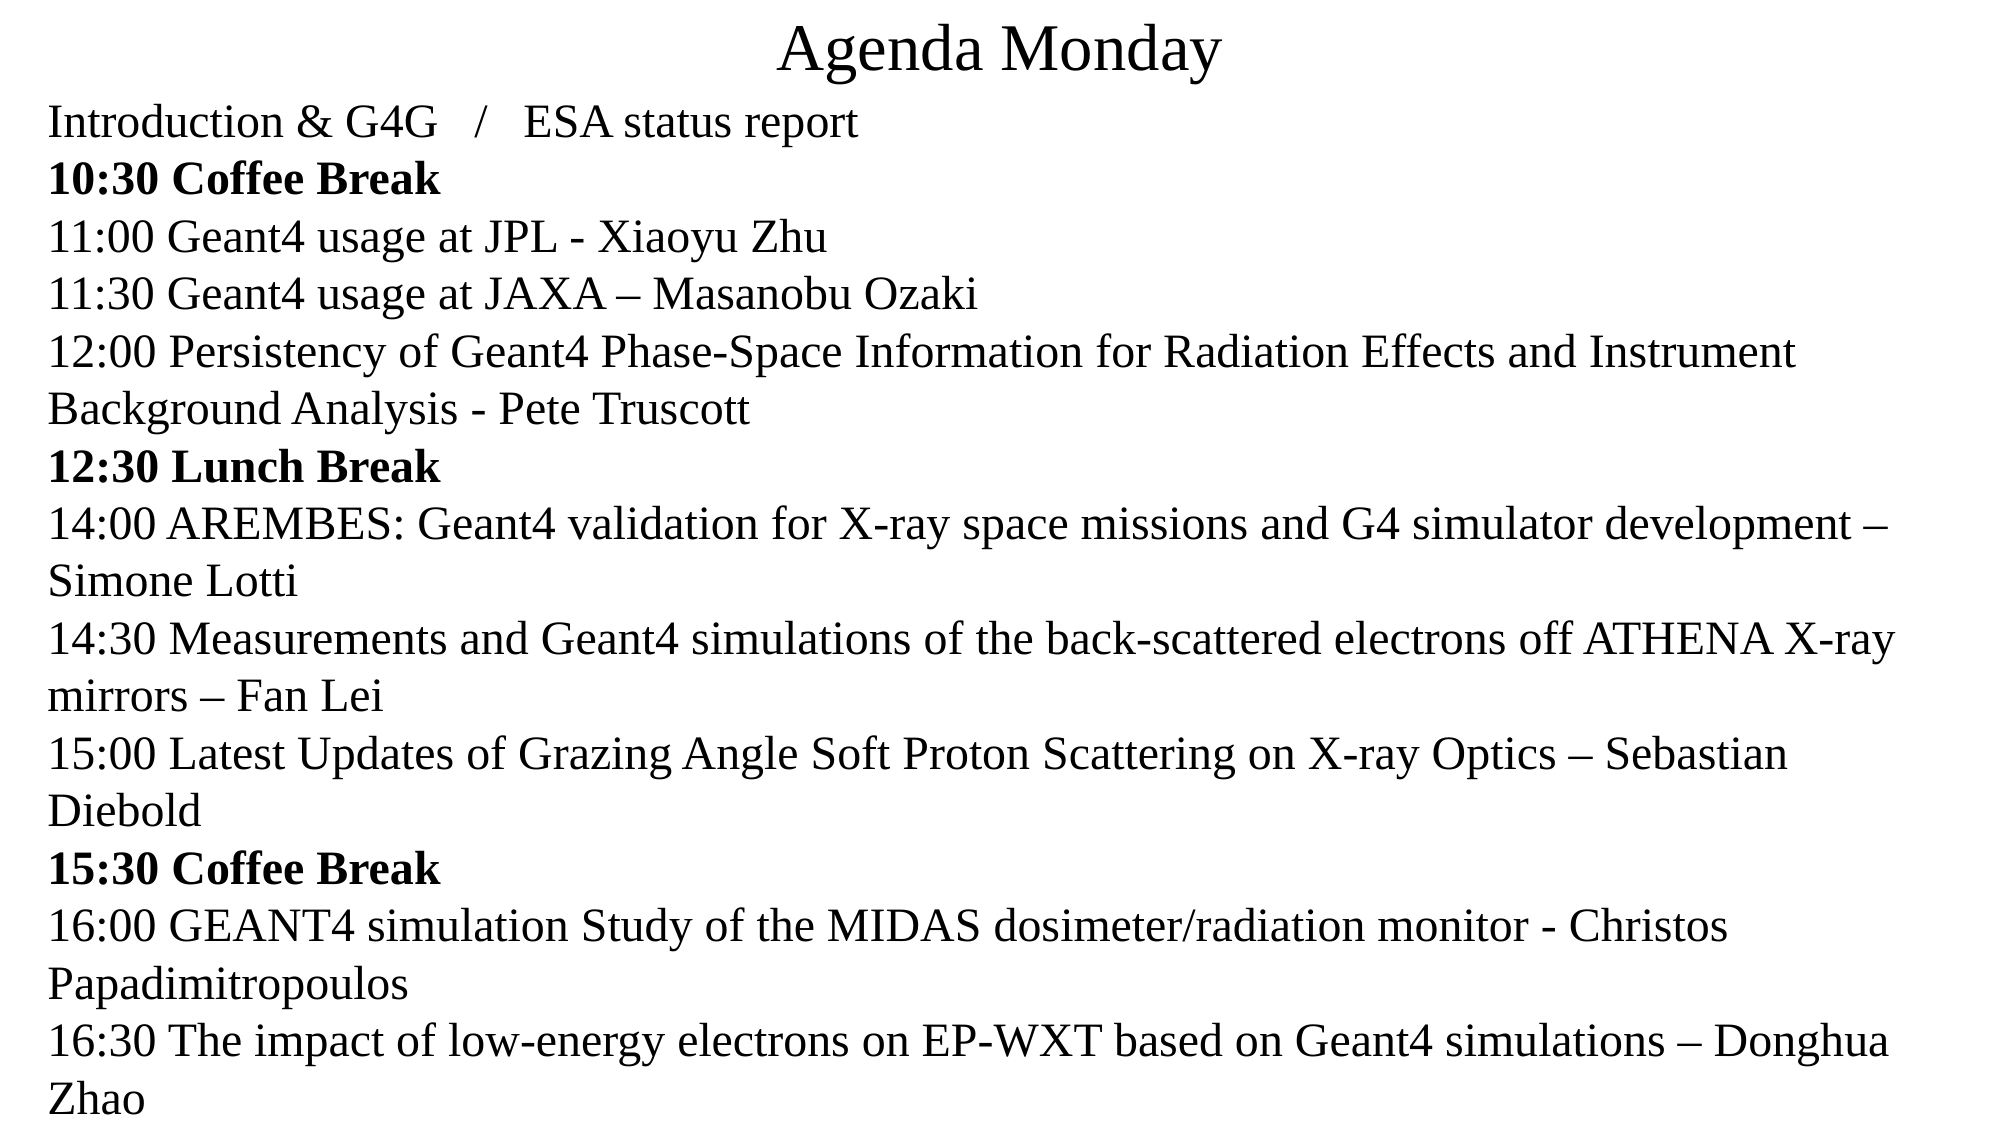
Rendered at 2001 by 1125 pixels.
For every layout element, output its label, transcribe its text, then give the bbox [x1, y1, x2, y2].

text_box Introduction & G4G / ESA status report 10:30 Coffee Break 11:00 Geant4 usage at JPL - Xiaoyu Zhu 11:30 Geant4 usage at JAXA – Masanobu Ozaki 12:00 Persistency of Geant4 Phase-Space Information for Radiation Effects and Instrument Background Analysis - Pete Truscott 12:30 Lunch Break 14:00 AREMBES: Geant4 validation for X-ray space missions and G4 simulator development – Simone Lotti 14:30 Measurements and Geant4 simulations of the back-scattered electrons off ATHENA X-ray mirrors – Fan Lei 15:00 Latest Updates of Grazing Angle Soft Proton Scattering on X-ray Optics – Sebastian Diebold 15:30 Coffee Break 16:00 GEANT4 simulation Study of the MIDAS dosimeter/radiation monitor - Christos Papadimitropoulos 16:30 The impact of low-energy electrons on EP-WXT based on Geant4 simulations – Donghua Zhao [32, 81, 1972, 1125]
title Agenda Monday [150, 0, 1850, 81]
